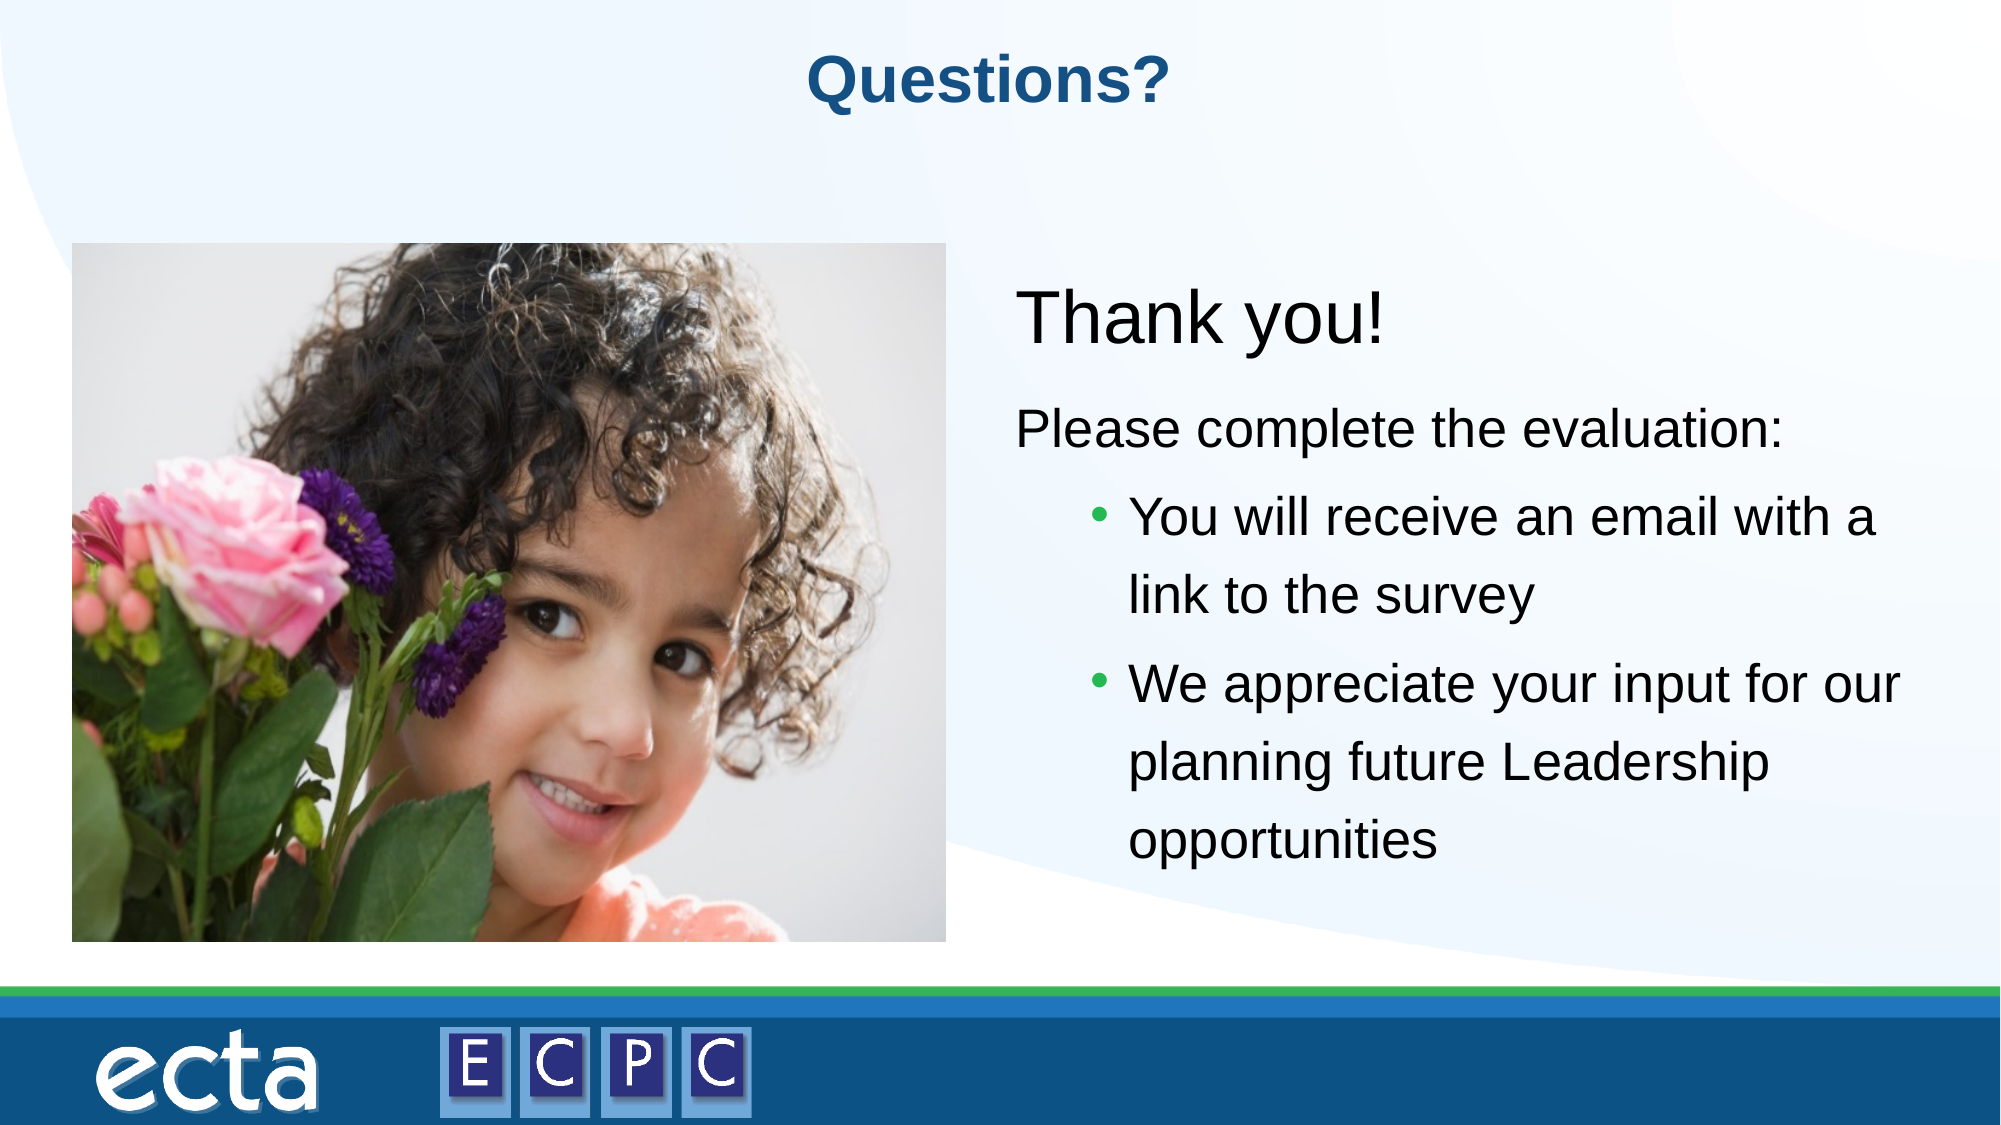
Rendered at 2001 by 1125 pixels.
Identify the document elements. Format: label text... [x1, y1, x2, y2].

list Thank you! Please complete the evaluation: You will receive an email with a link to the survey We appreciate your input for our planning future Leadership opportunities [1000, 243, 1943, 958]
title Questions? [96, 37, 1902, 188]
picture [0, 0, 2001, 1125]
